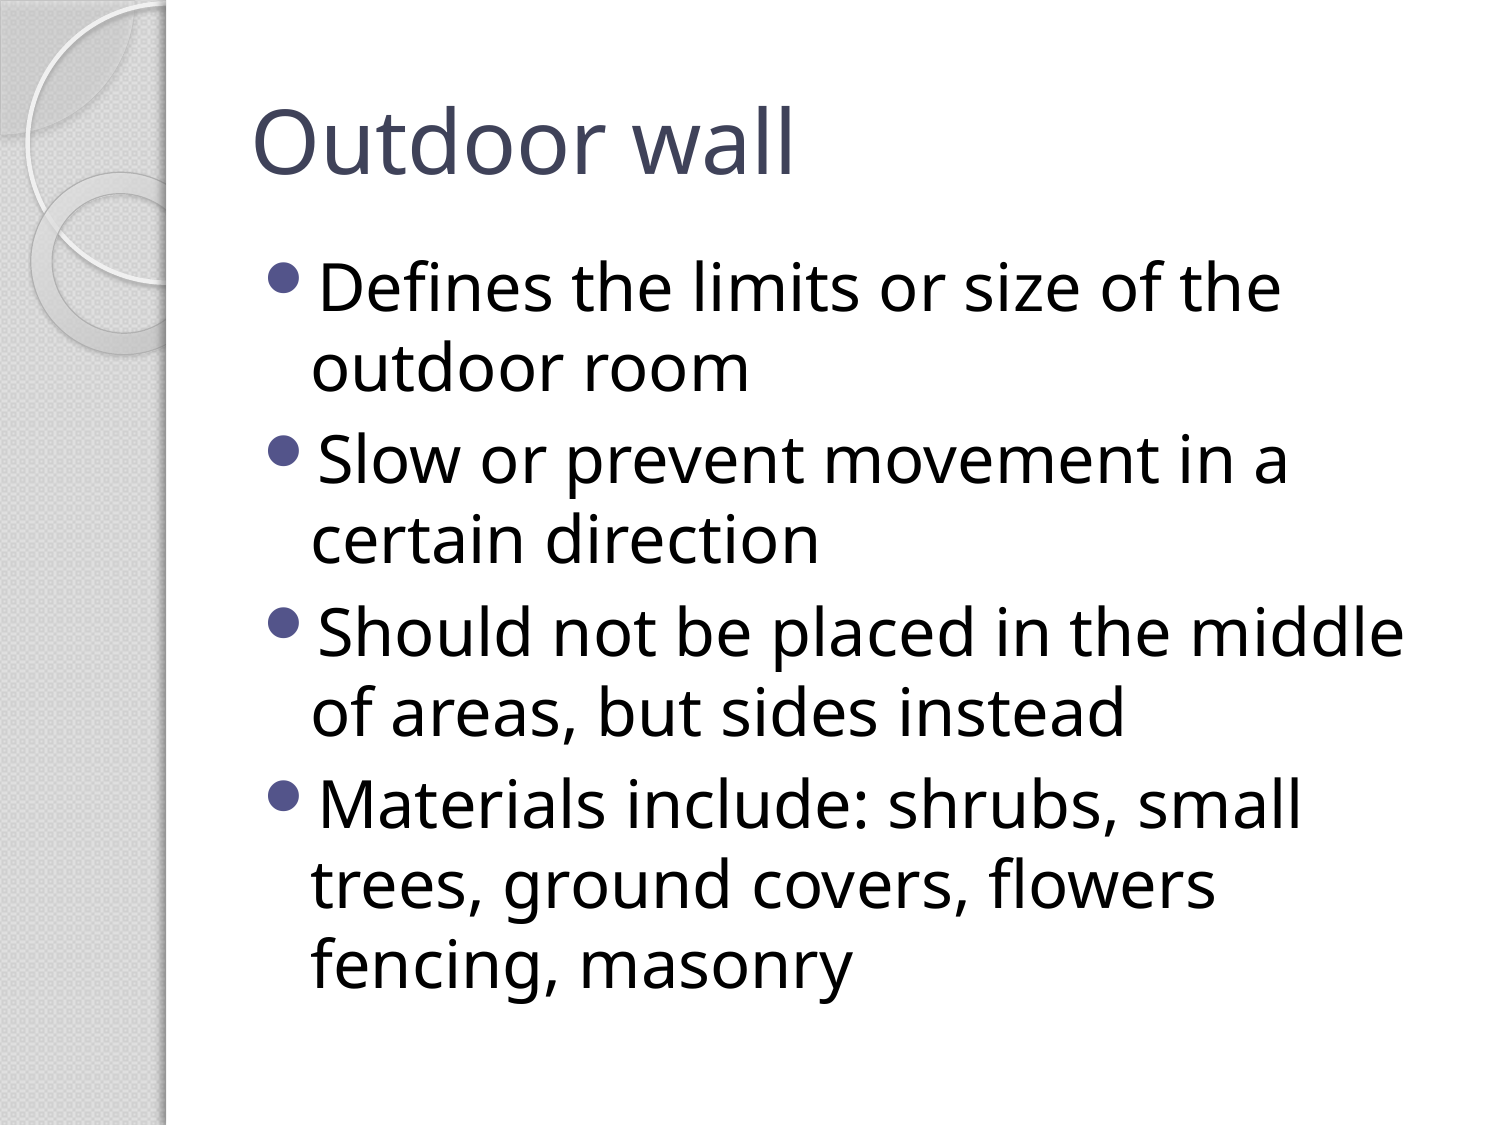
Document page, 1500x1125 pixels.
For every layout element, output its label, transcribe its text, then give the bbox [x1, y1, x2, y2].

title Outdoor wall [235, 45, 1466, 233]
list Defines the limits or size of the outdoor room Slow or prevent movement in a certain direction Should not be placed in the middle of areas, but sides instead Materials include: shrubs, small trees, ground covers, flowers fencing, masonry [235, 237, 1466, 1025]
